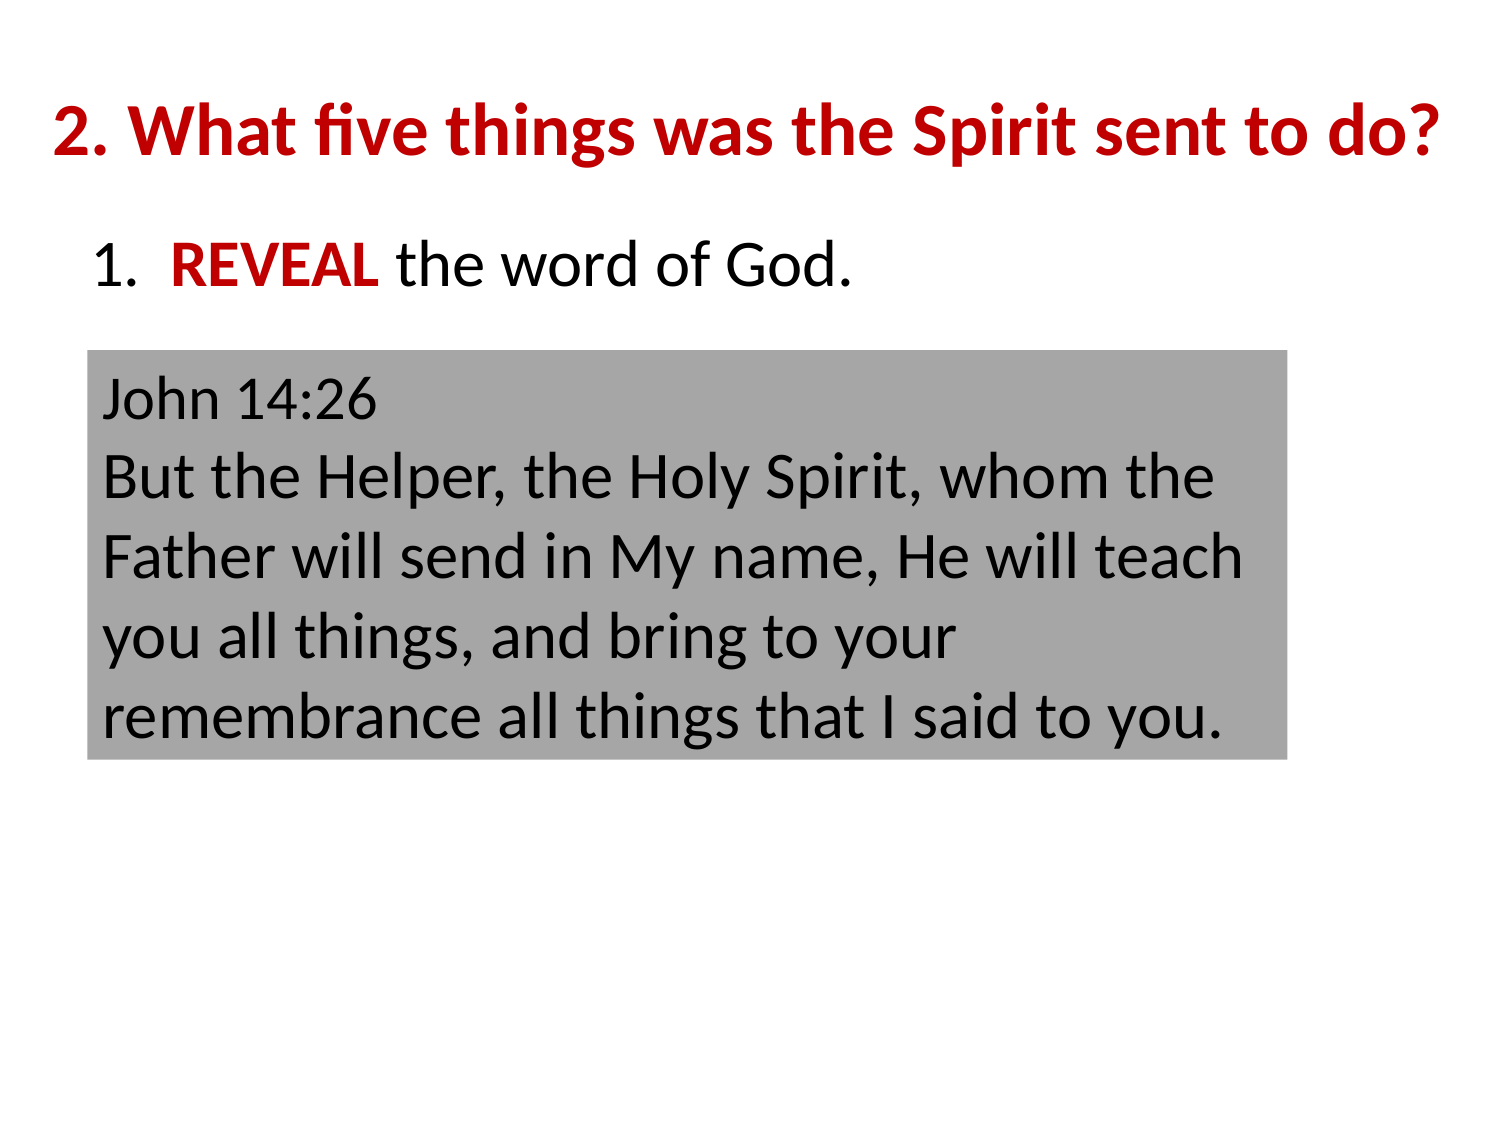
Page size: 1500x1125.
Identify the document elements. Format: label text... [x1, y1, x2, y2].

title 2. What five things was the Spirit sent to do? [37, 37, 1463, 213]
text_box John 14:26 But the Helper, the Holy Spirit, whom the Father will send in My name, He will teach you all things, and bring to your remembrance all things that I said to you. [87, 350, 1288, 760]
list 1. REVEAL the word of God. [75, 213, 1425, 800]
